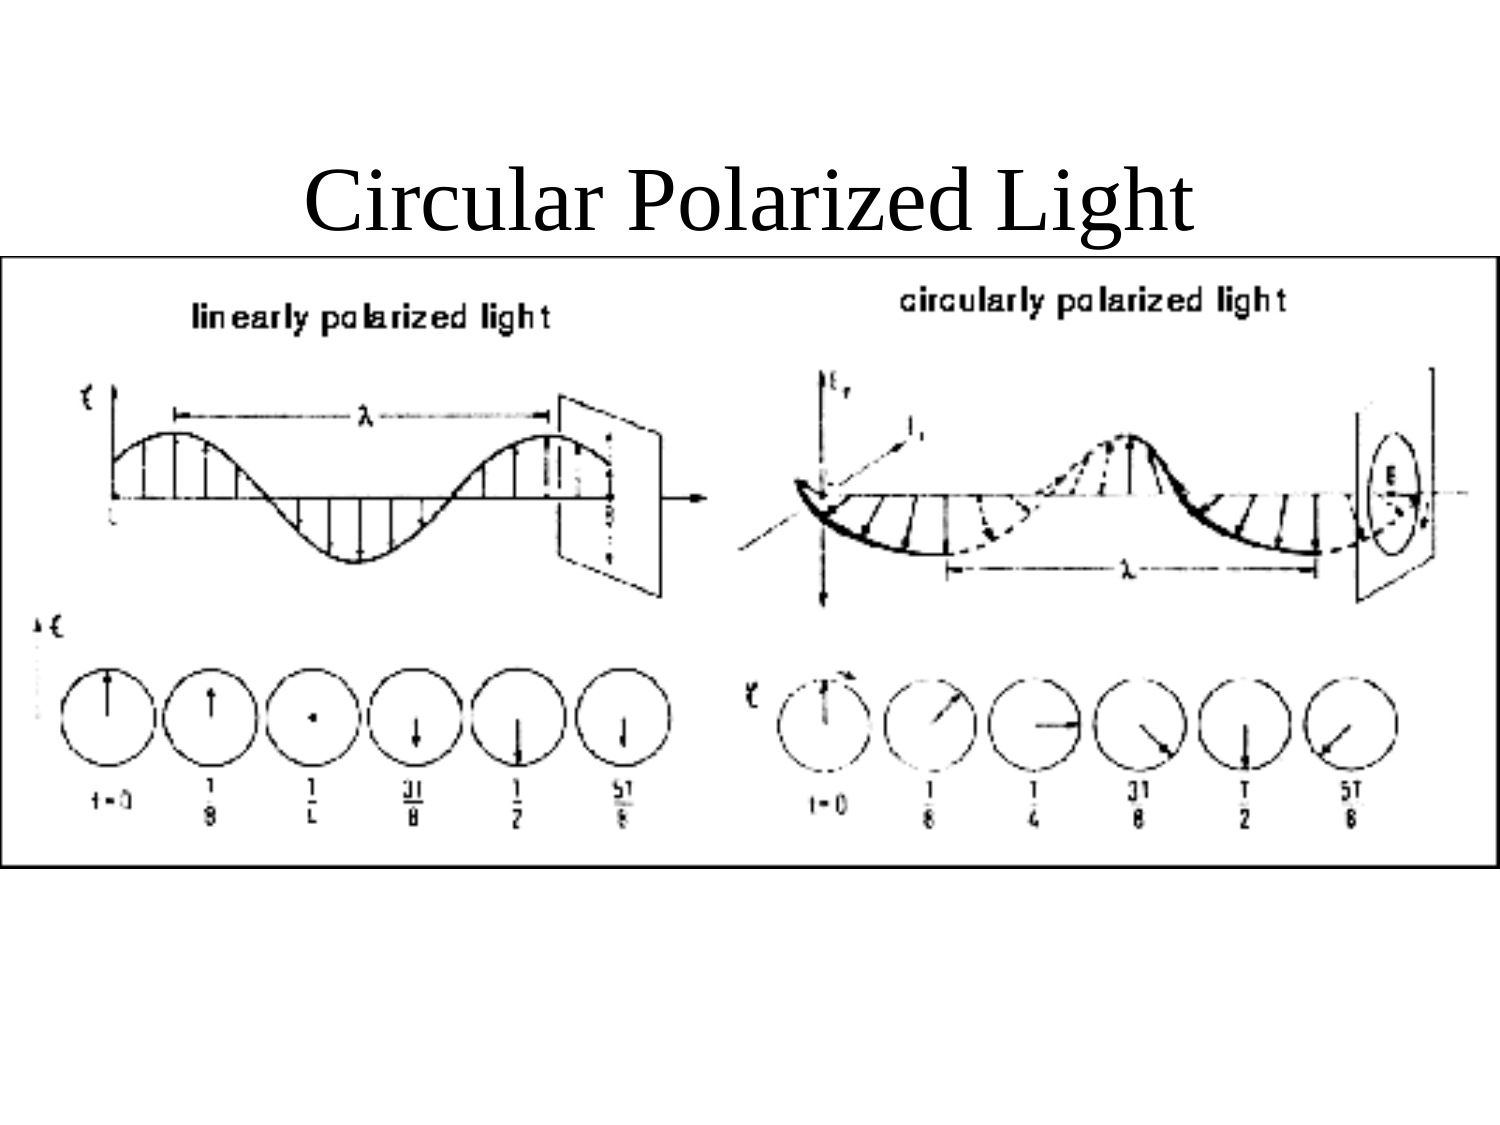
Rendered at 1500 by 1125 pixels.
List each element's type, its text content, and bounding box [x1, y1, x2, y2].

picture [0, 255, 1500, 869]
title Circular Polarized Light [112, 99, 1388, 254]
